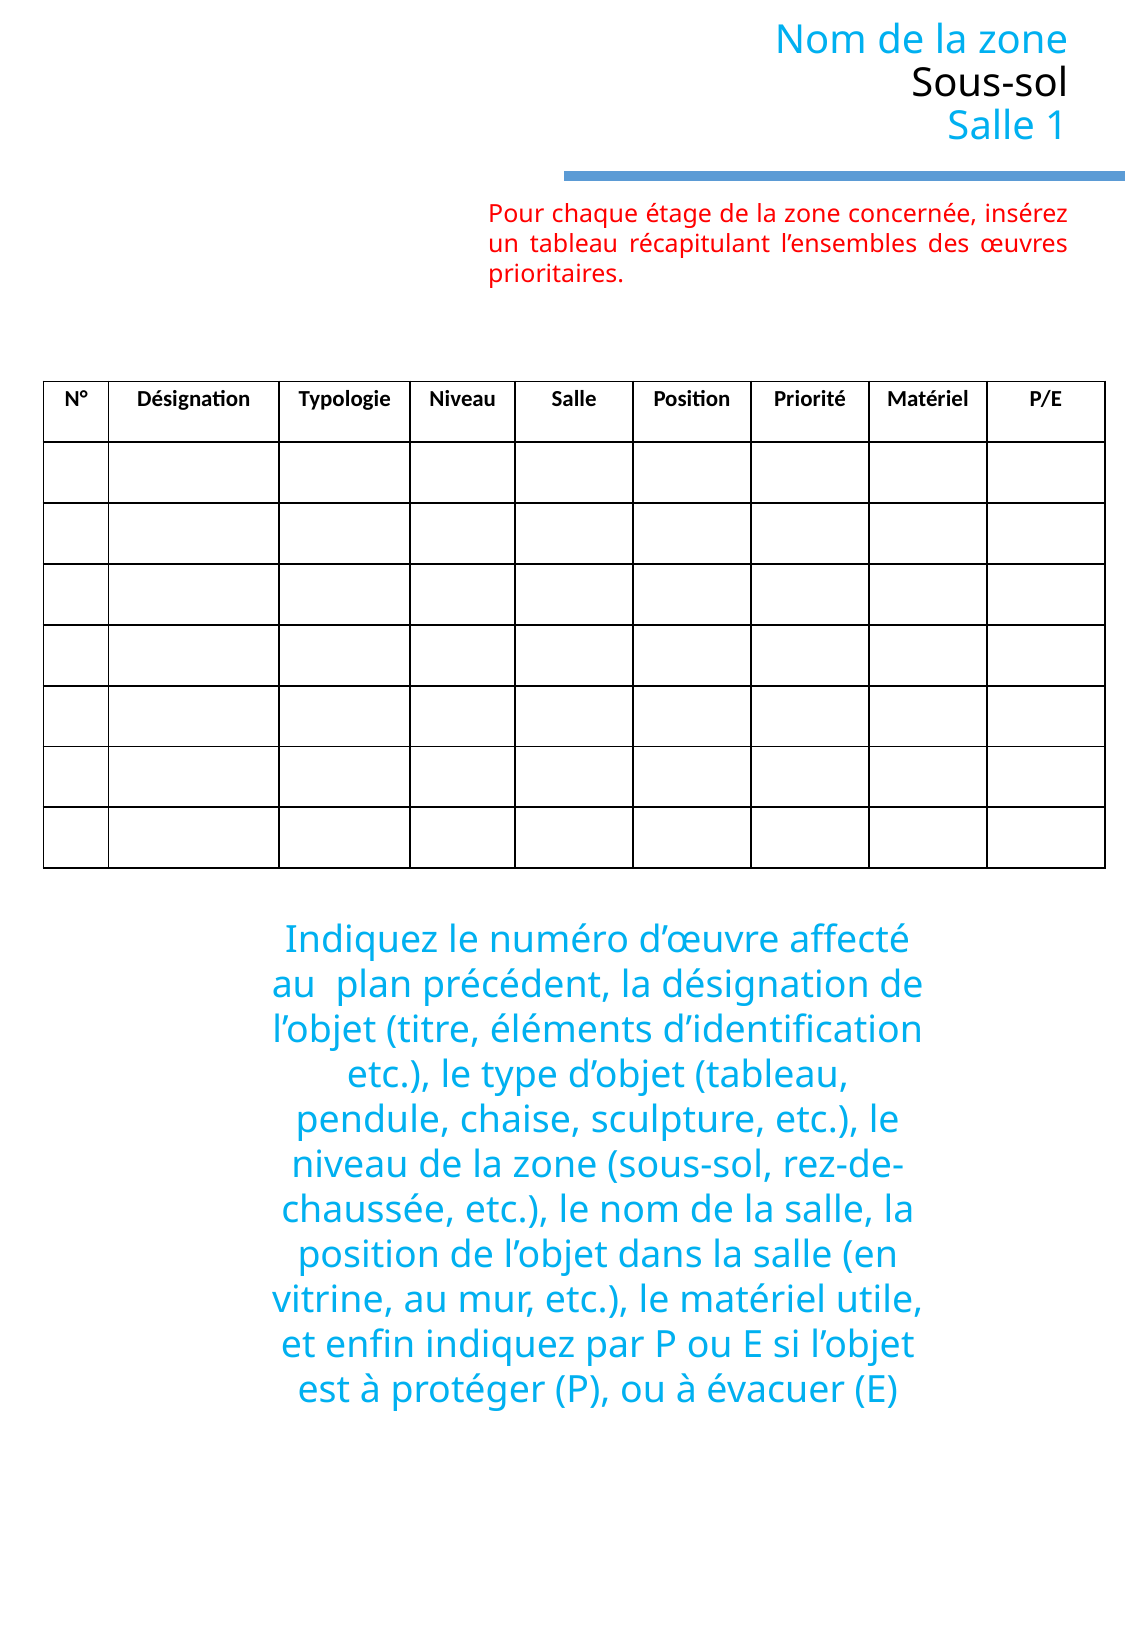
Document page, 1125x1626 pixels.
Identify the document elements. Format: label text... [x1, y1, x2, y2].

table_cell [516, 808, 632, 867]
table_cell [44, 504, 108, 563]
table_cell [752, 565, 868, 624]
table_cell [516, 504, 632, 563]
table_cell [44, 626, 108, 685]
table_cell [411, 443, 514, 502]
table_header Niveau [411, 382, 514, 441]
table_cell [988, 565, 1104, 624]
table_cell [44, 443, 108, 502]
table_header Position [634, 382, 750, 441]
table_cell [634, 443, 750, 502]
table_cell [44, 808, 108, 867]
table_cell [988, 808, 1104, 867]
table_cell [752, 504, 868, 563]
table_cell [634, 747, 750, 806]
table_header Typologie [280, 382, 409, 441]
table_cell [280, 747, 409, 806]
table_cell [109, 687, 278, 746]
table_cell [280, 565, 409, 624]
table_cell [752, 443, 868, 502]
table_cell [44, 747, 108, 806]
table_cell [109, 626, 278, 685]
table_cell [411, 626, 514, 685]
table_cell [411, 504, 514, 563]
table_header N° [44, 382, 108, 441]
table_header Matériel [870, 382, 986, 441]
text_box Indiquez le numéro d’œuvre affecté au plan précédent, la désignation de l’objet (titre, éléments d’identification etc.), le type d’objet (tableau, pendule, chaise, sculpture, etc.), le niveau de la zone (sous-sol, rez-de-chaussée, etc.), le nom de la salle, la position de l’objet dans la salle (en vitrine, au mur, etc.), le matériel utile, et enfin indiquez par P ou E si l’objet est à protéger (P), ou à évacuer (E) [250, 907, 946, 1418]
table_cell [280, 626, 409, 685]
table_cell [109, 504, 278, 563]
table_header Désignation [109, 382, 278, 441]
table_cell [280, 504, 409, 563]
table_cell [870, 626, 986, 685]
table_cell [870, 747, 986, 806]
table_header Priorité [752, 382, 868, 441]
table_cell [988, 626, 1104, 685]
table_cell [411, 687, 514, 746]
table_cell [516, 565, 632, 624]
table_cell [870, 443, 986, 502]
table_cell [752, 626, 868, 685]
table_cell [988, 504, 1104, 563]
table_cell [634, 565, 750, 624]
table_cell [411, 565, 514, 624]
table_cell [988, 687, 1104, 746]
table_cell [109, 808, 278, 867]
table_cell [516, 626, 632, 685]
table_header P/E [988, 382, 1104, 441]
table_cell [411, 747, 514, 806]
table_cell [280, 443, 409, 502]
table_cell [411, 808, 514, 867]
table_cell [634, 808, 750, 867]
table_cell [44, 687, 108, 746]
table_cell [280, 808, 409, 867]
table_cell [870, 808, 986, 867]
table_cell [634, 626, 750, 685]
table_cell [634, 687, 750, 746]
table_cell [752, 747, 868, 806]
table_cell [109, 565, 278, 624]
table_cell [109, 443, 278, 502]
table_cell [988, 443, 1104, 502]
table_cell [634, 504, 750, 563]
table_cell [870, 687, 986, 746]
table_cell [516, 687, 632, 746]
table_cell [516, 747, 632, 806]
text_box Pour chaque étage de la zone concernée, insérez un tableau récapitulant l’ensembles des œuvres prioritaires. [473, 190, 1084, 325]
table_cell [752, 808, 868, 867]
text_box Nom de la zone Sous-sol Salle 1 [753, 4, 1084, 162]
table_header Salle [516, 382, 632, 441]
table_cell [44, 565, 108, 624]
table_cell [109, 747, 278, 806]
table_cell [988, 747, 1104, 806]
table_cell [280, 687, 409, 746]
table_cell [870, 504, 986, 563]
table_cell [870, 565, 986, 624]
table_cell [752, 687, 868, 746]
table_cell [516, 443, 632, 502]
